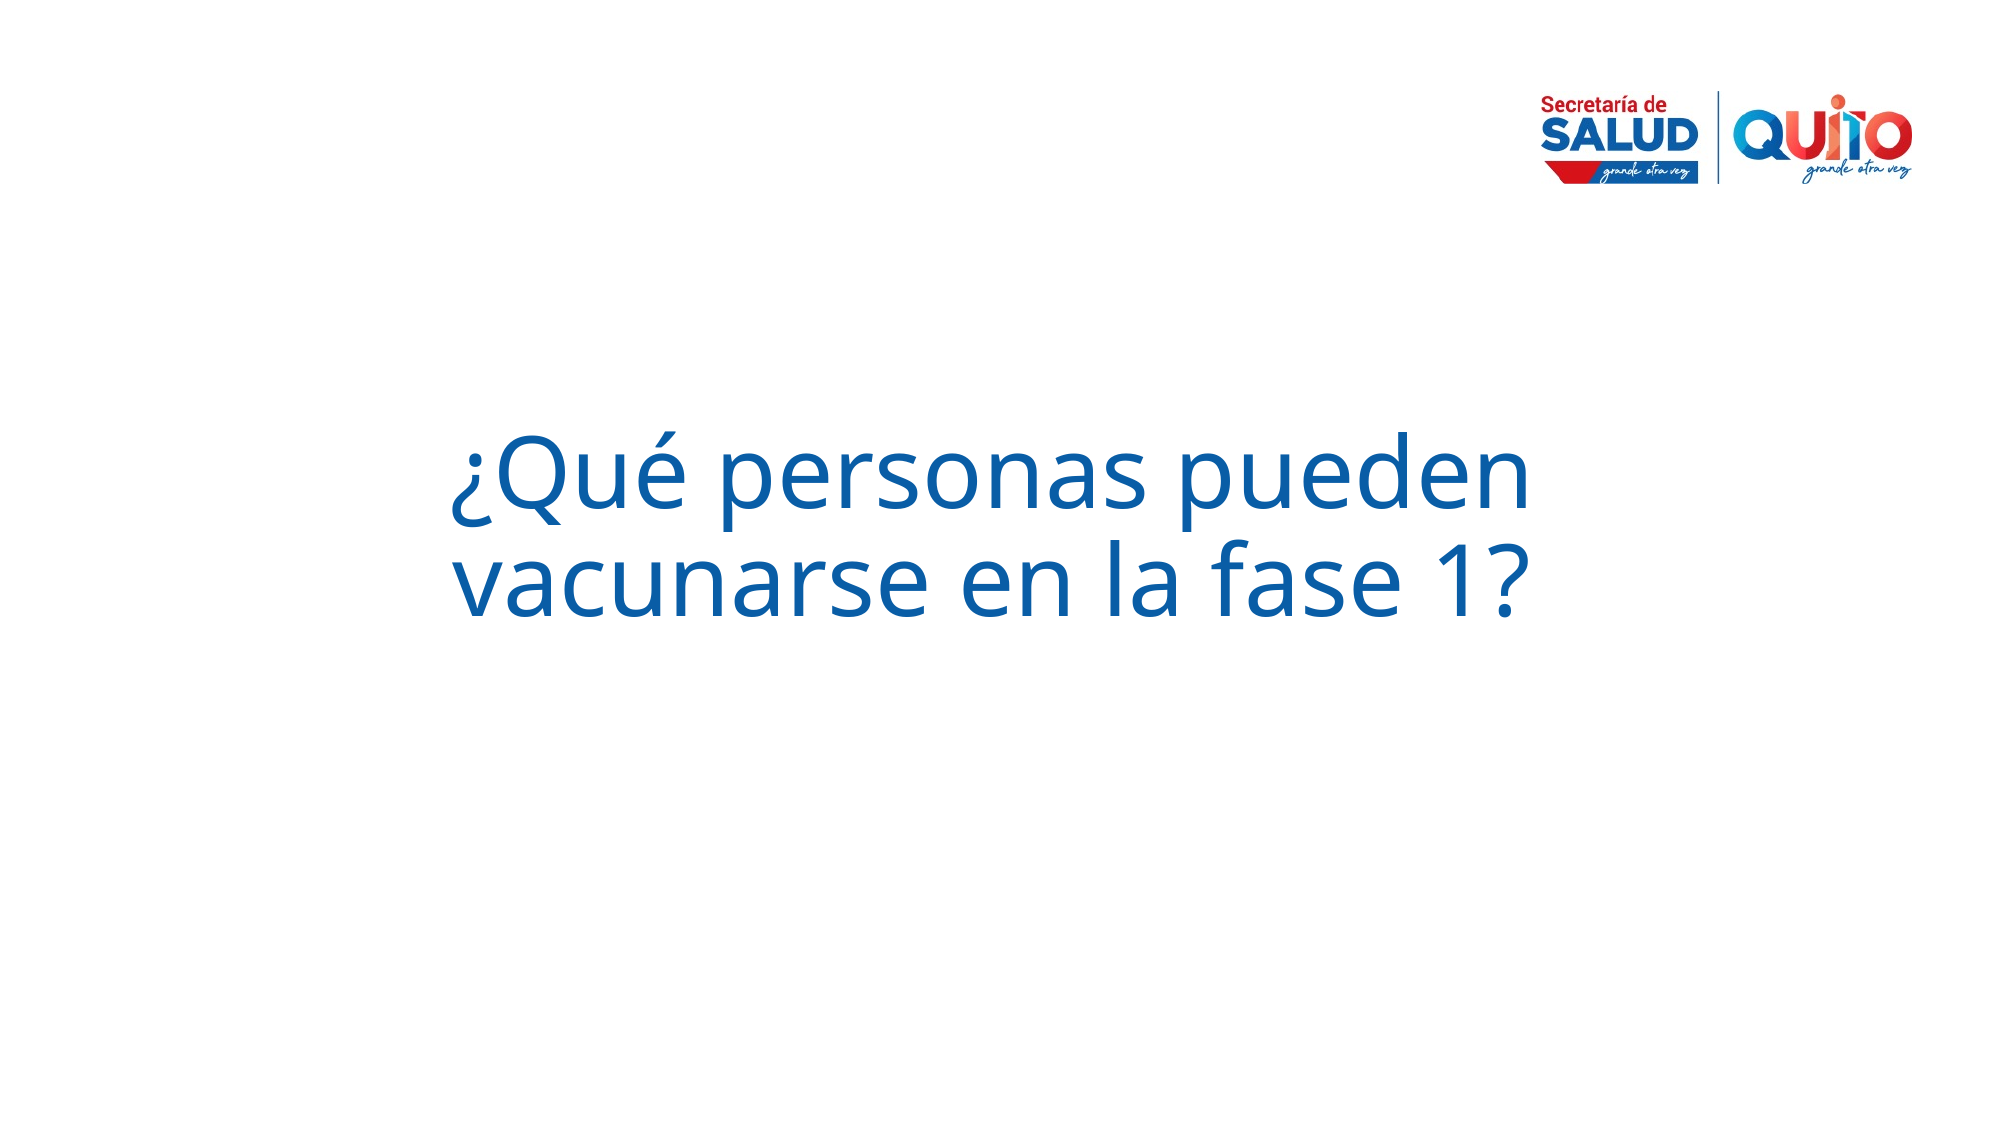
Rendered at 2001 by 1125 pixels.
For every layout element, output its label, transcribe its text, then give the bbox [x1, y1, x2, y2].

title ¿Qué personas pueden vacunarse en la fase 1? [258, 421, 1727, 639]
picture [1541, 91, 1912, 184]
